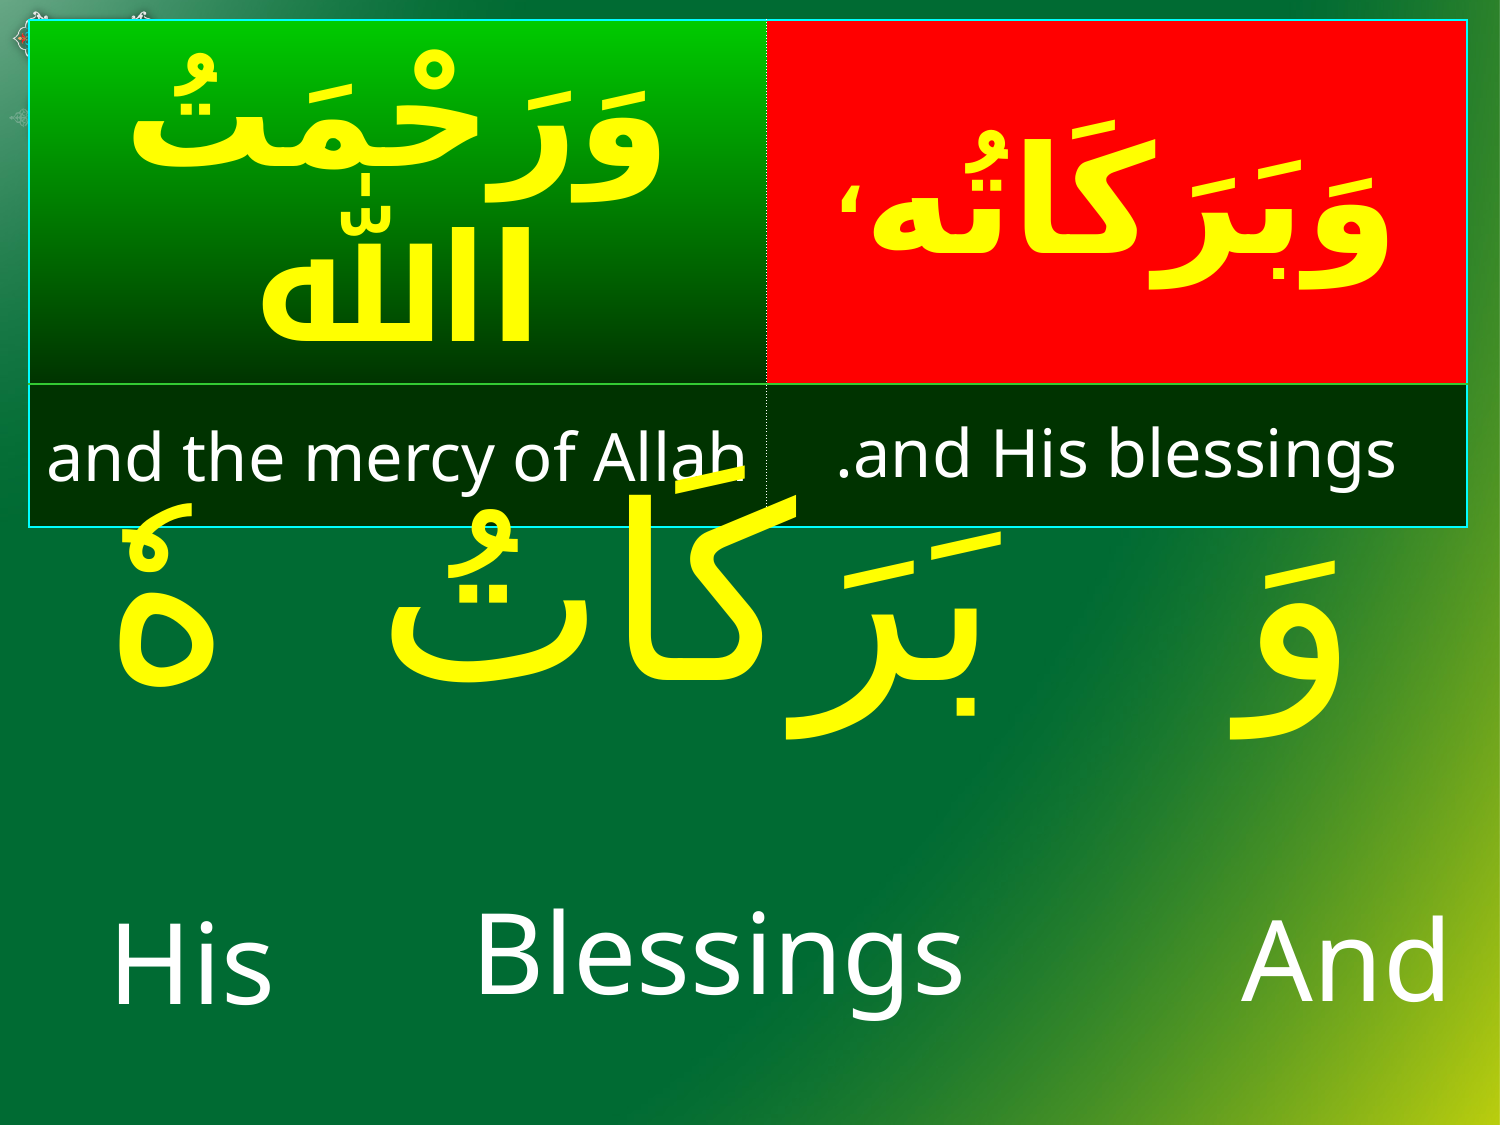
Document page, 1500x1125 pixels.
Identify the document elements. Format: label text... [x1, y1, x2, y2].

table_header وَرَحْمَتُ اﷲ [30, 21, 767, 383]
text_box His [94, 884, 290, 1035]
table_cell and the mercy of Allah [30, 385, 767, 526]
list وَ بَرَكَاتُ هٗ [24, 543, 1376, 963]
table_cell and His blessings. [767, 385, 1466, 526]
text_box Blessings [456, 874, 982, 1025]
text_box And [1227, 881, 1468, 1032]
table_header وَبَرَكَاتُه، [767, 21, 1466, 383]
picture [0, 0, 1500, 1125]
